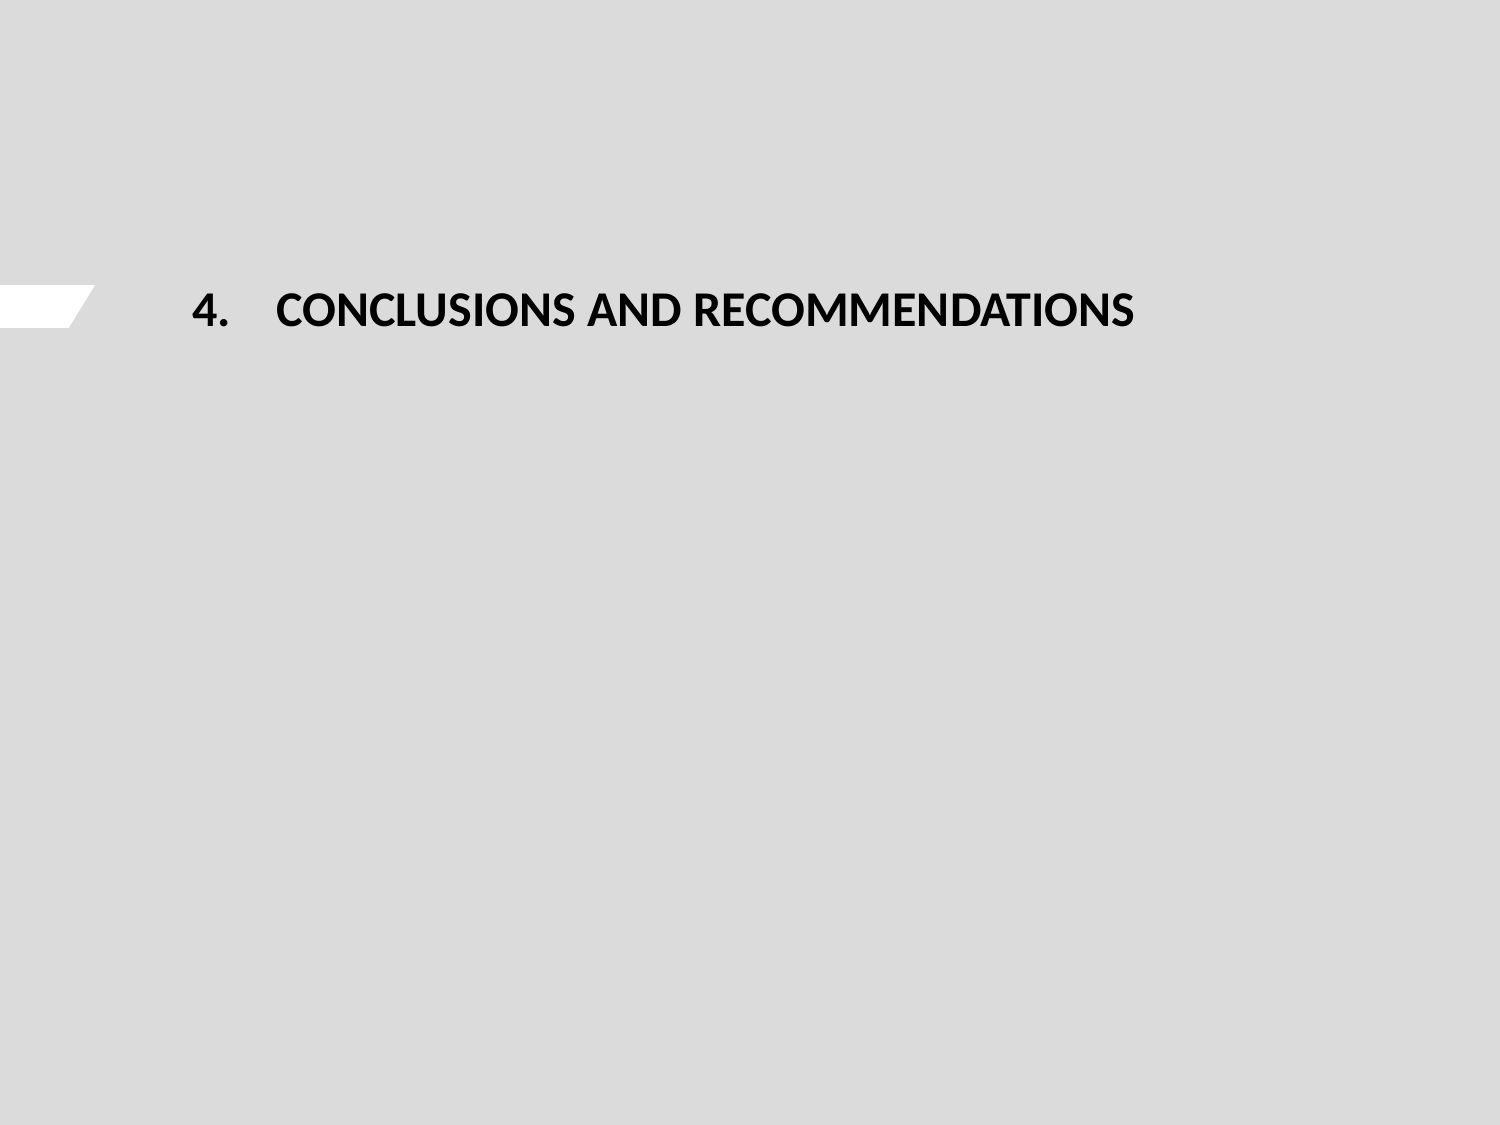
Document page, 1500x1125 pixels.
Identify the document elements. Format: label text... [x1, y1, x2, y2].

title Conclusions and recommendations [177, 275, 1264, 438]
